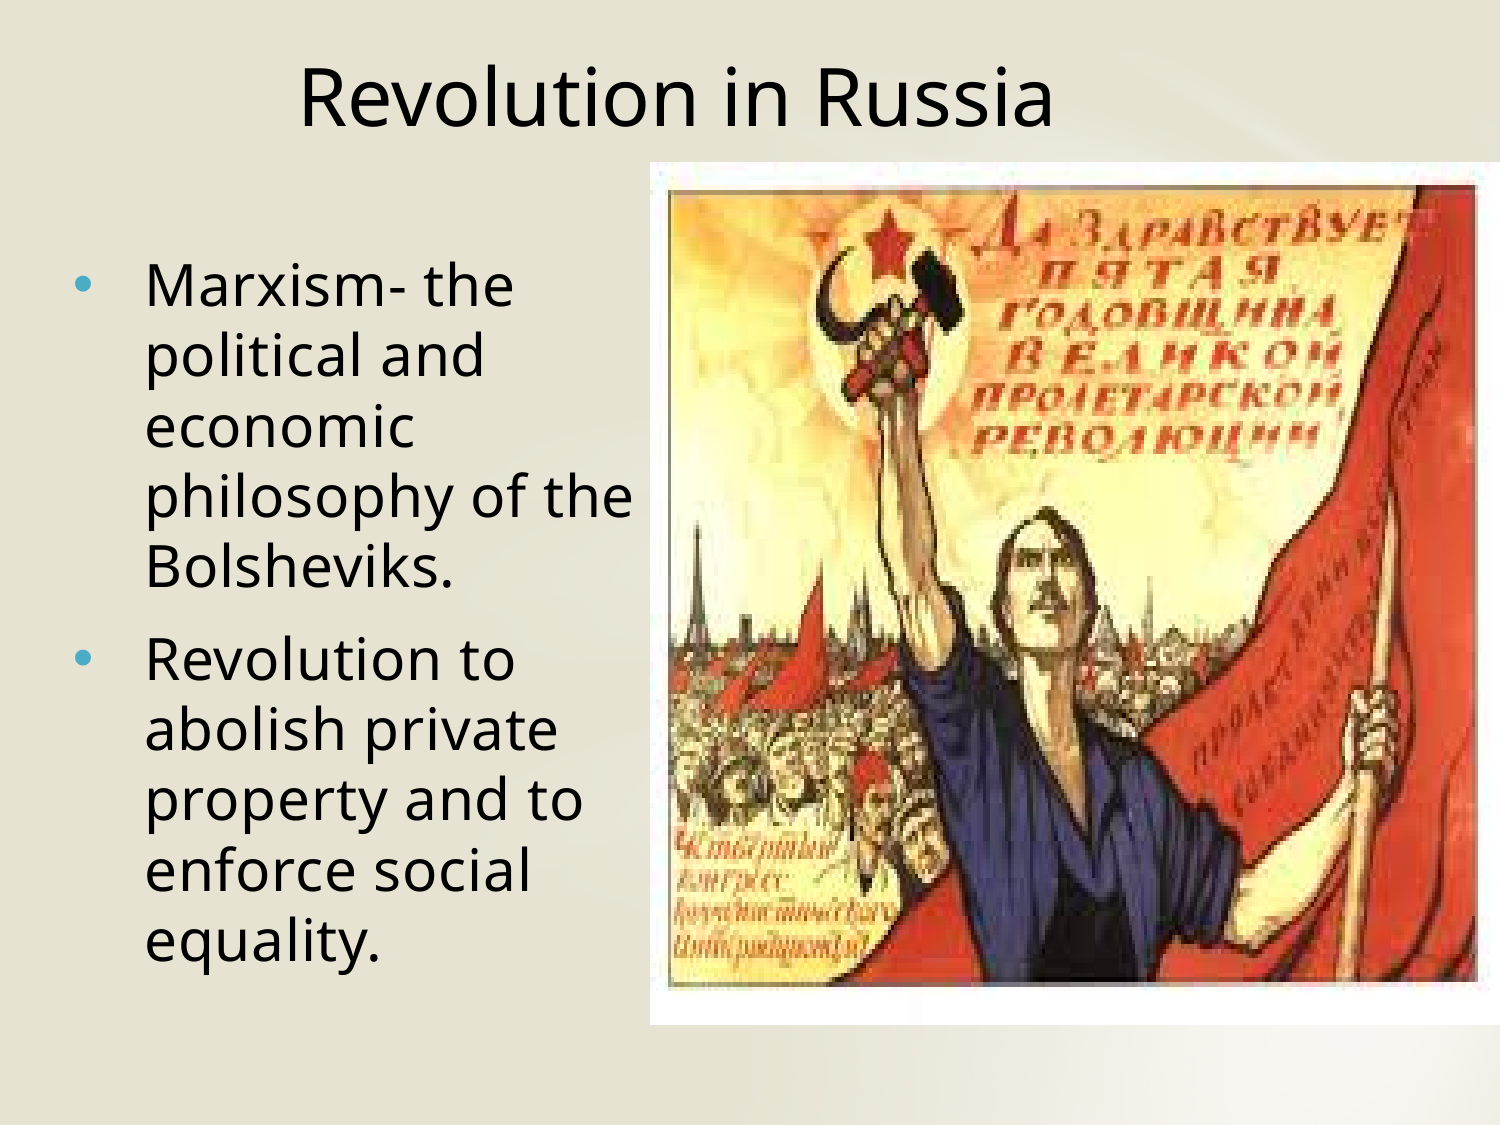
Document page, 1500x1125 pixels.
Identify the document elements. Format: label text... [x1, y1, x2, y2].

list Marxism- the political and economic philosophy of the Bolsheviks. Revolution to abolish private property and to enforce social equality. [57, 239, 643, 988]
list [649, 162, 1500, 1026]
title Revolution in Russia [57, 37, 1318, 150]
